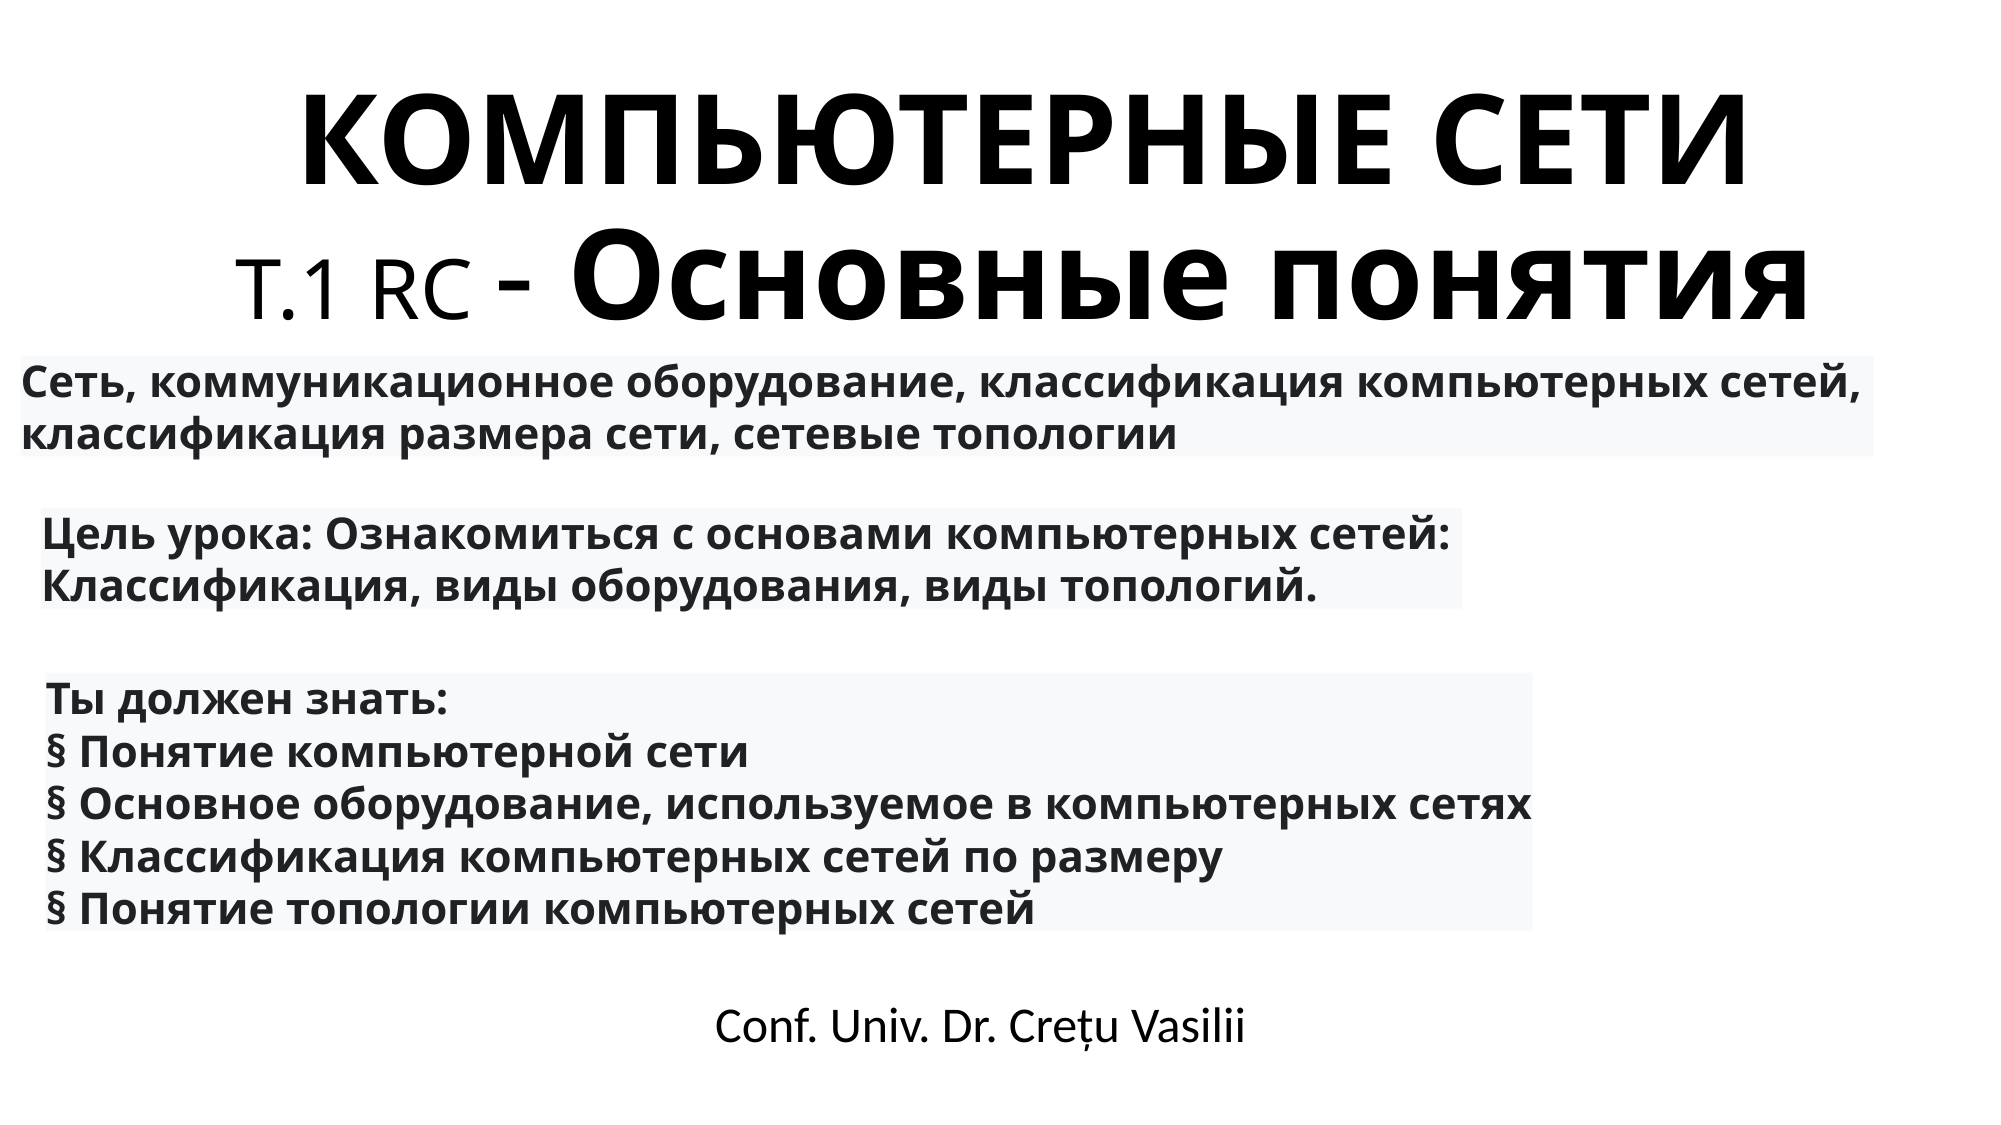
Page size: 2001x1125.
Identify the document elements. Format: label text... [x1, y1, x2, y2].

subtitle Conf. Univ. Dr. Crețu Vasilii [230, 992, 1731, 1074]
title КОМПЬЮТЕРНЫЕ СЕТИ T.1 RC - Основные понятия [71, 69, 1980, 931]
text_box Ты должен знать: § Понятие компьютерной сети § Основное оборудование, используемое в компьютерных сетях § Классификация компьютерных сетей по размеру § Понятие топологии компьютерных сетей [45, 672, 1533, 932]
text_box Цель урока: Ознакомиться с основами компьютерных сетей: Классификация, виды оборудования, виды топологий. [40, 507, 1463, 609]
text_box Сеть, коммуникационное оборудование, классификация компьютерных сетей, классификация размера сети, сетевые топологии [20, 355, 1874, 457]
